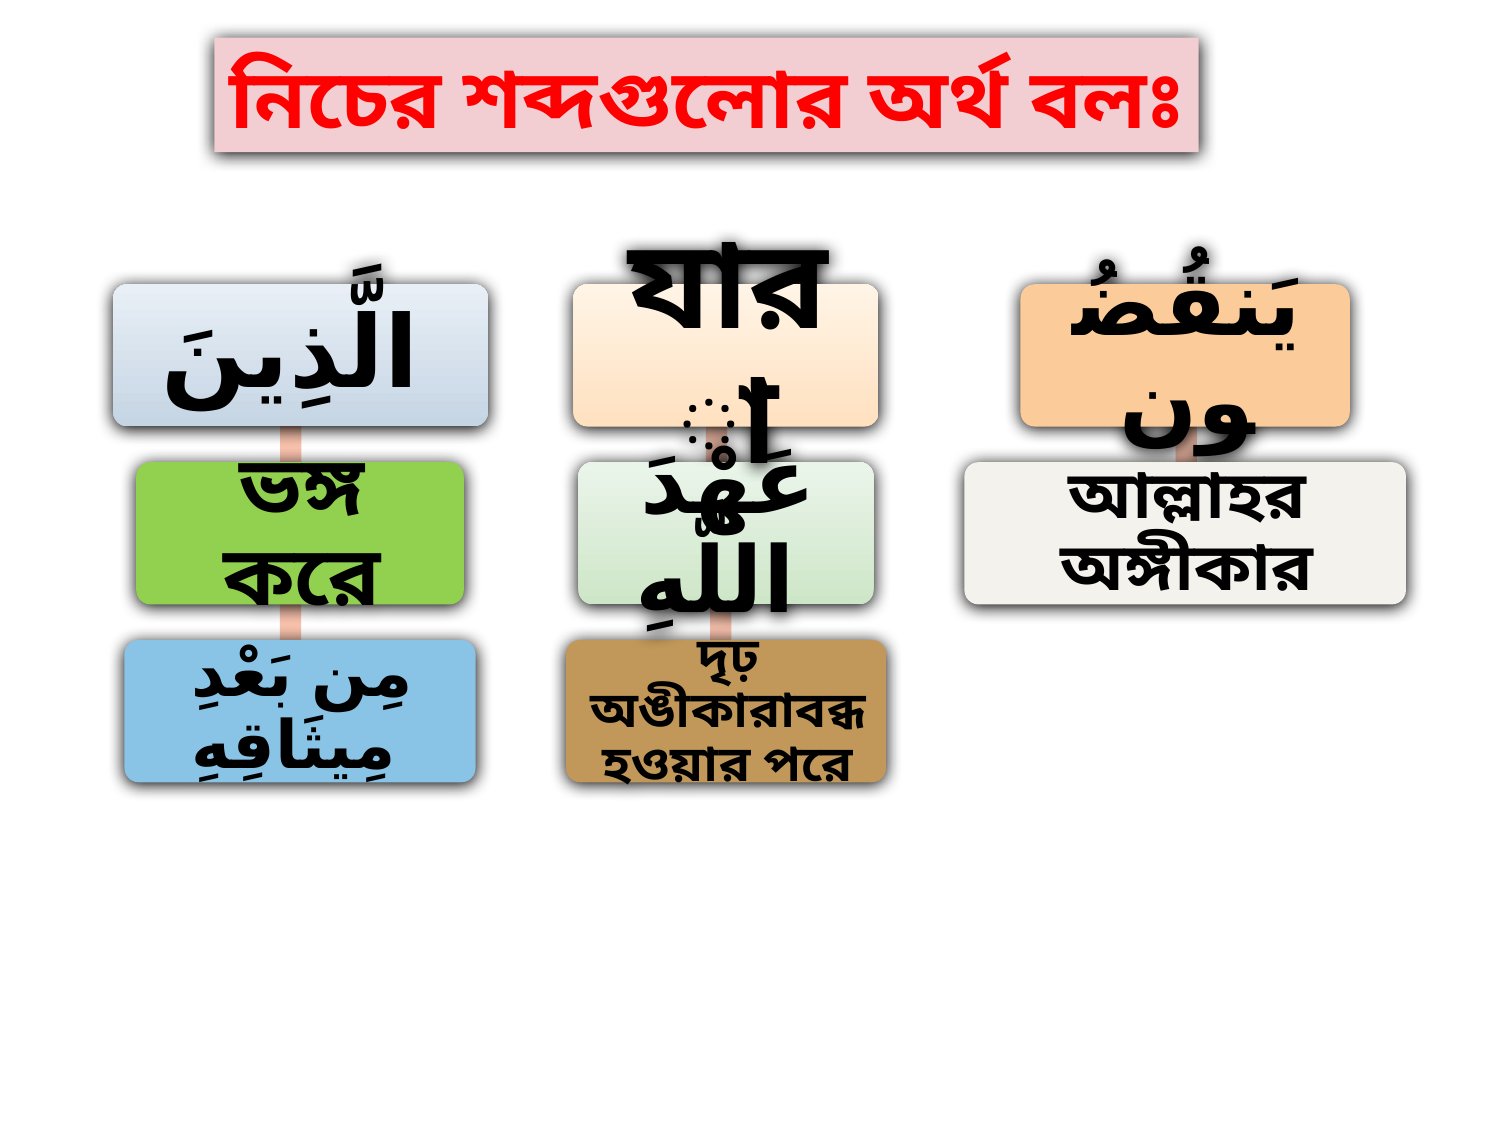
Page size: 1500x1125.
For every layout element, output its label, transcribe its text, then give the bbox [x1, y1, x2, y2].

text_box নিচের শব্দগুলোর অর্থ বলঃ [214, 37, 1199, 153]
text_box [112, 199, 1407, 867]
